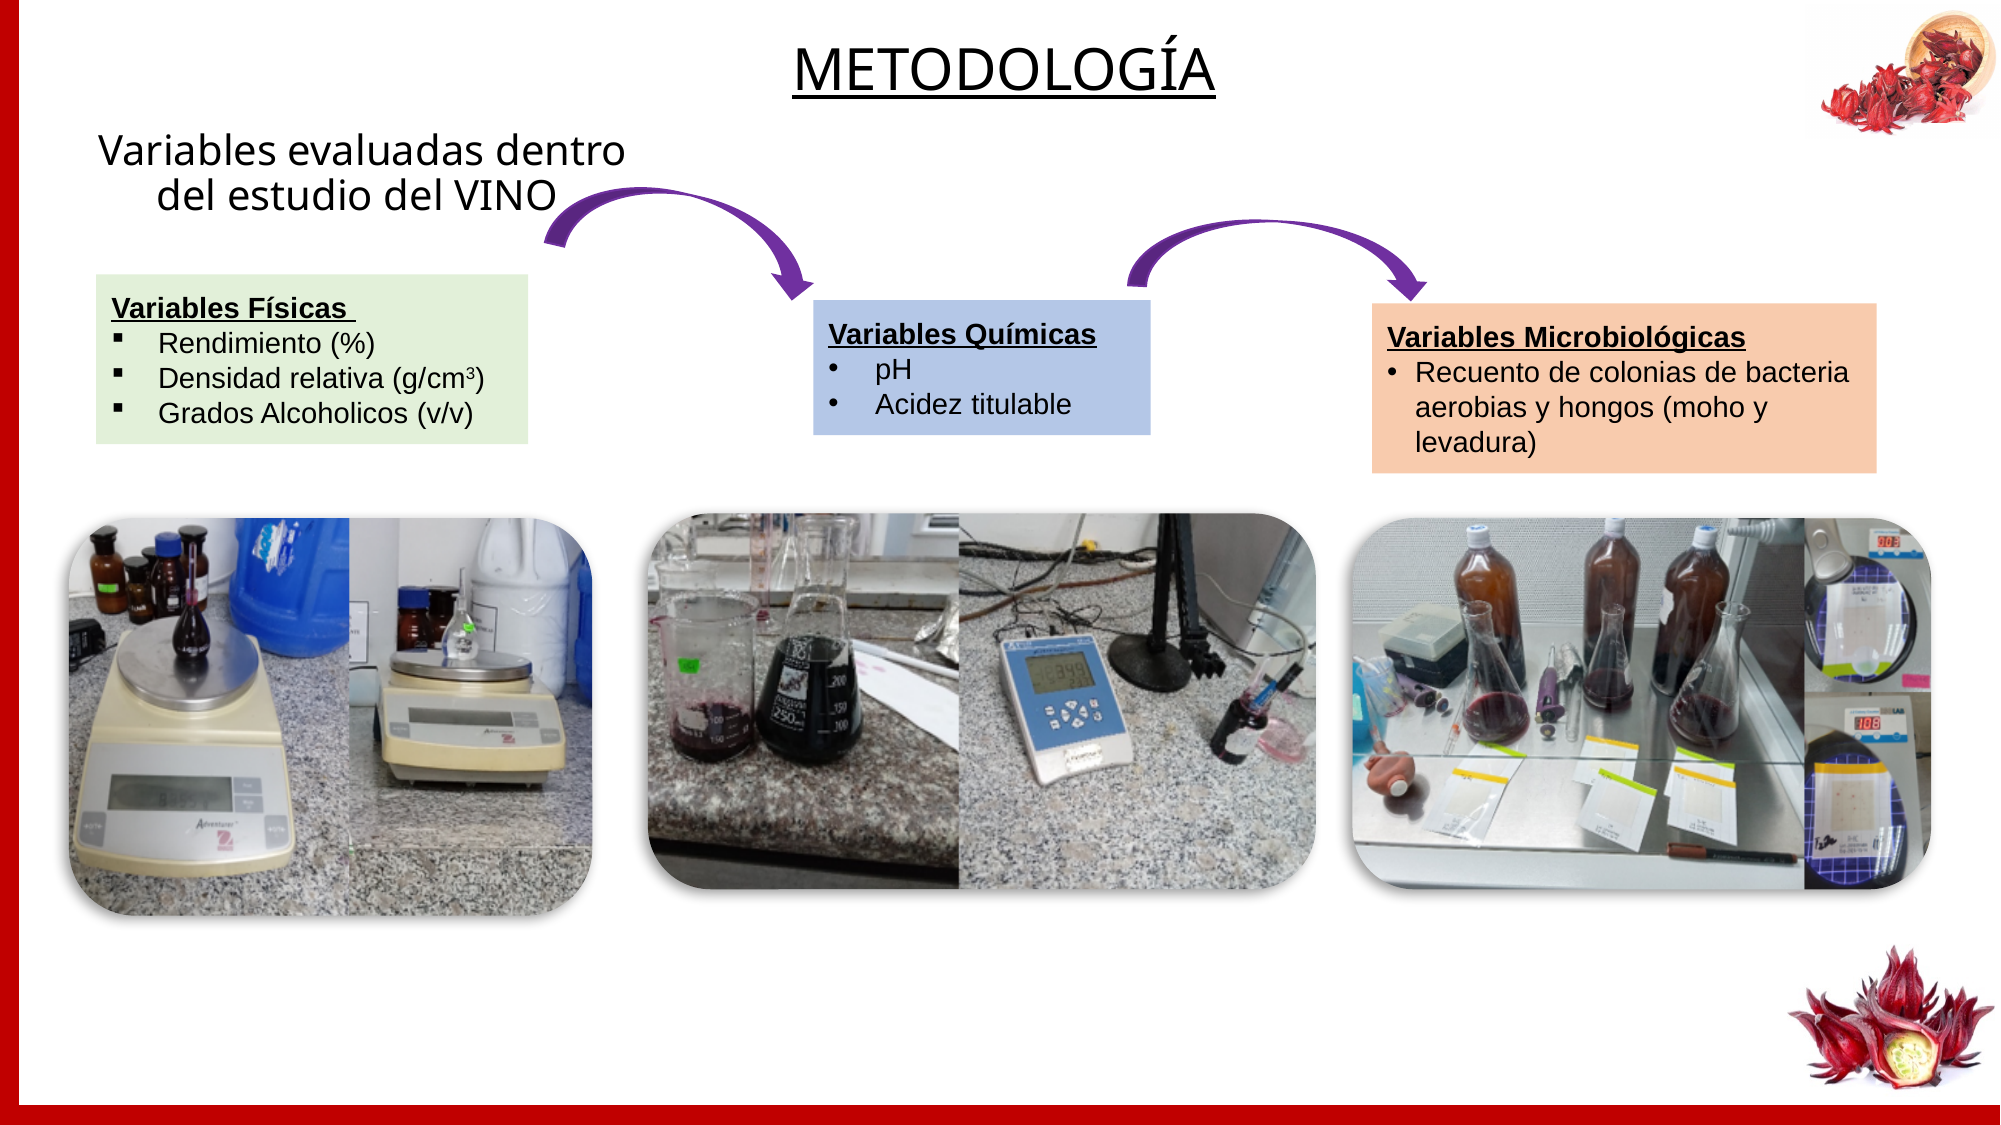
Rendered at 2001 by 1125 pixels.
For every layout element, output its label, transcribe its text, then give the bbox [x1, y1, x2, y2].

text_box [1126, 219, 1428, 302]
text_box [0, 0, 19, 1125]
picture [647, 513, 1316, 890]
text_box Variables Químicas pH Acidez titulable [813, 300, 1151, 436]
text_box [11, 1105, 2000, 1125]
text_box Variables Microbiológicas Recuento de colonias de bacteria aerobias y hongos (moho y levadura) [1372, 303, 1877, 474]
text_box [543, 187, 815, 301]
picture [68, 517, 593, 916]
text_box Variables Físicas Rendimiento (%) Densidad relativa (g/cm3) Grados Alcoholicos (v/v) [96, 274, 529, 445]
text_box Variables evaluadas dentro del estudio del VINO [39, 129, 676, 220]
picture [1352, 517, 1932, 890]
picture [1784, 942, 2000, 1097]
text_box METODOLOGÍA [761, 26, 1247, 117]
picture [1805, 4, 2000, 139]
